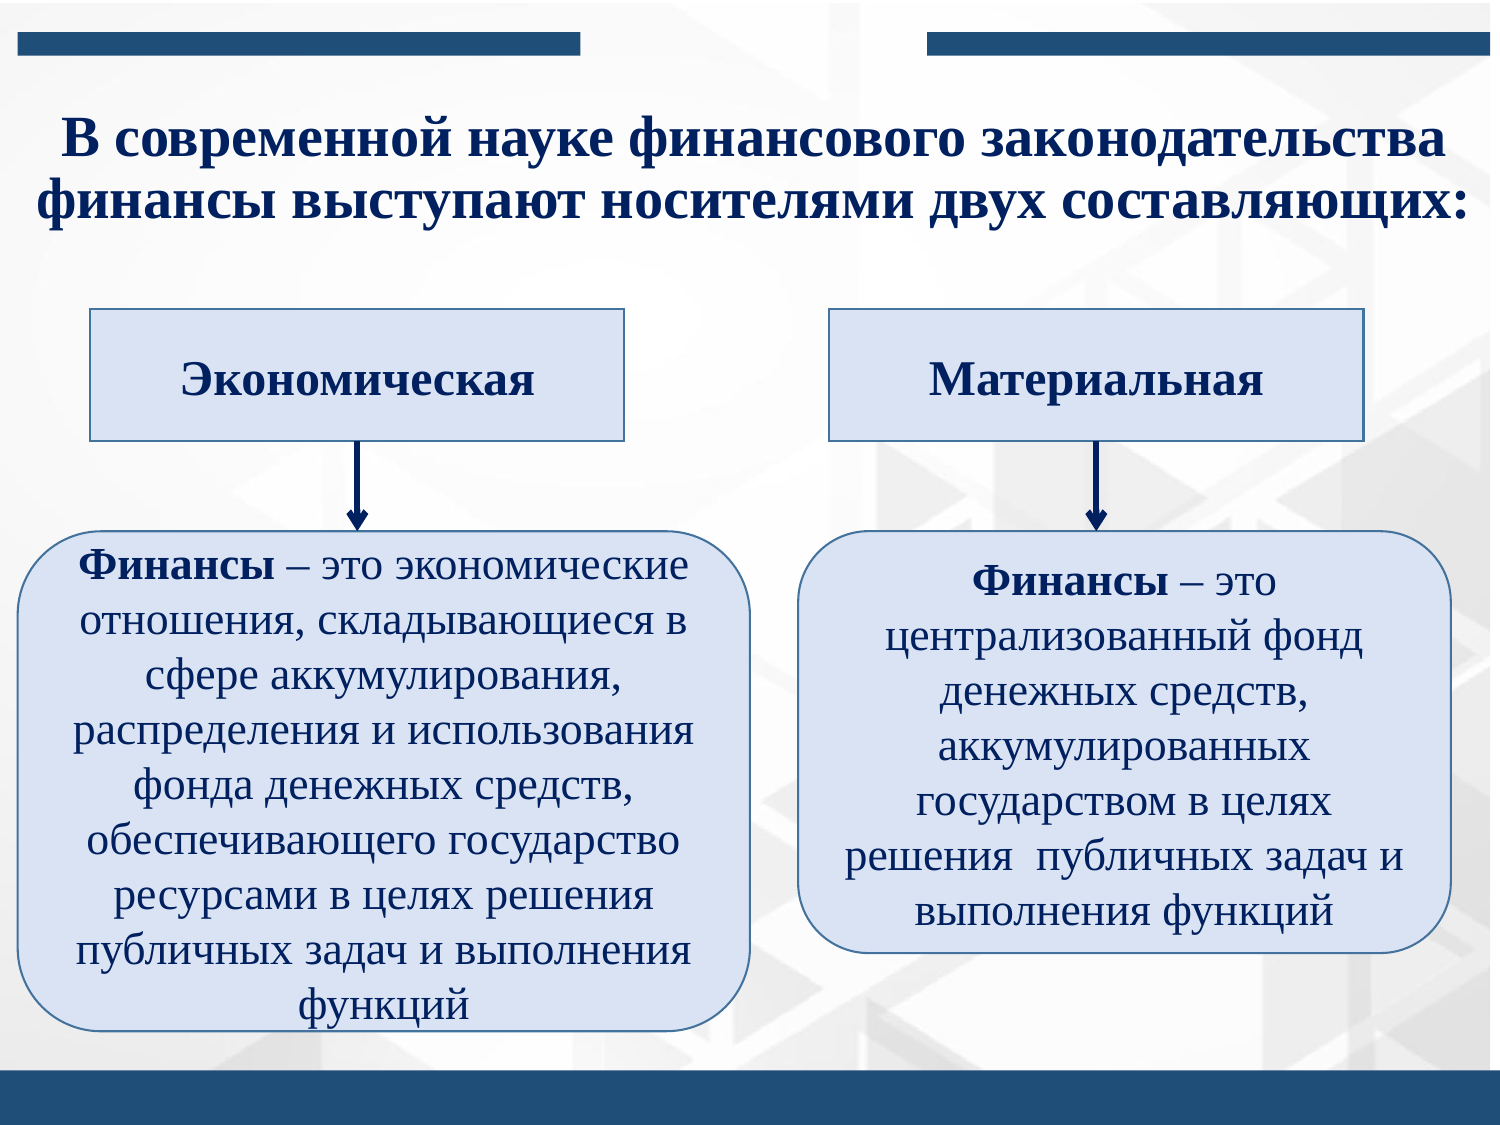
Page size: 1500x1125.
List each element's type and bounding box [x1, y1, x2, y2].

picture [0, 3, 1491, 1125]
text_box [1490, 1069, 1500, 1125]
